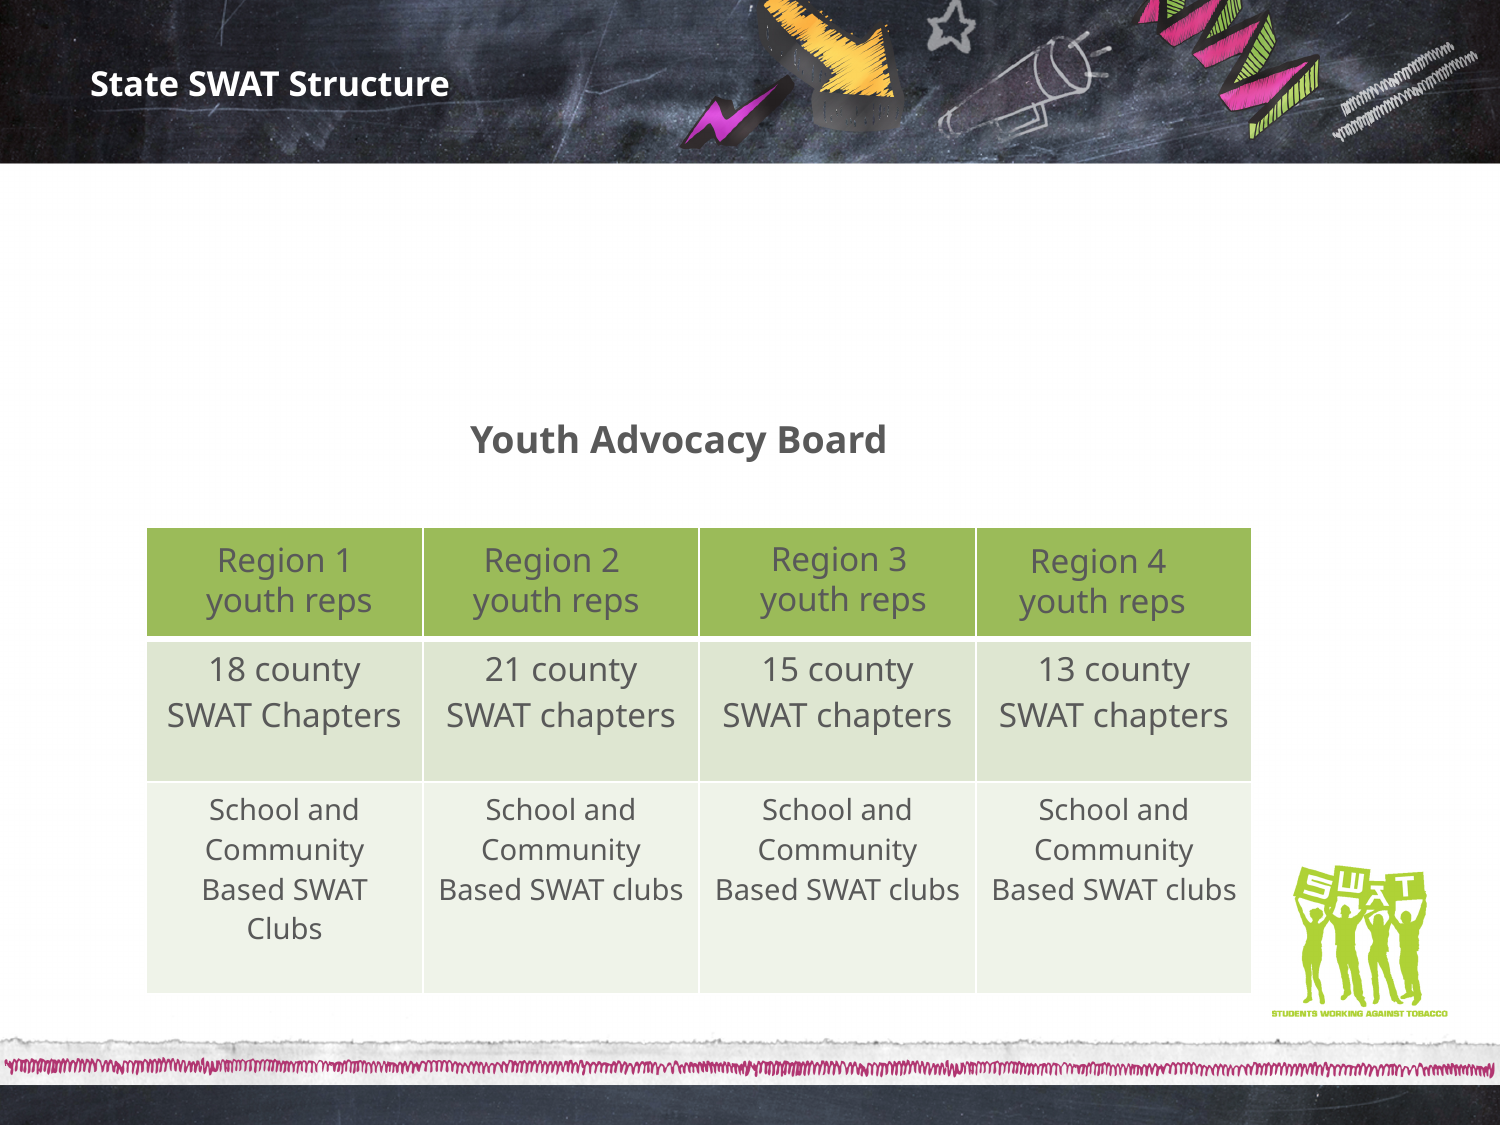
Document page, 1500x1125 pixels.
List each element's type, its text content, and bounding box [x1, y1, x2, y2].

text_box Region 1 youth reps [191, 532, 388, 627]
table_header [424, 528, 698, 636]
table_cell 18 county SWAT Chapters [147, 642, 422, 781]
table_cell School and Community Based SWAT Clubs [147, 783, 422, 993]
text_box Region 4 youth reps [1004, 532, 1201, 628]
table_cell 13 county SWAT chapters [977, 642, 1251, 781]
table_header [700, 528, 975, 636]
table_header [977, 528, 1251, 636]
table_cell 15 county SWAT chapters [700, 642, 975, 781]
table_cell School and Community Based SWAT clubs [977, 783, 1251, 993]
table_cell School and Community Based SWAT clubs [700, 783, 975, 993]
text_box Region 2 youth reps [458, 531, 655, 626]
picture [0, 0, 1500, 1125]
table_cell School and Community Based SWAT clubs [424, 783, 698, 993]
table_cell 21 county SWAT chapters [424, 642, 698, 781]
text_box Region 3 youth reps [745, 530, 942, 626]
table_header [147, 528, 422, 636]
title State SWAT Structure [75, 54, 709, 159]
text_box Youth Advocacy Board [455, 408, 1163, 514]
